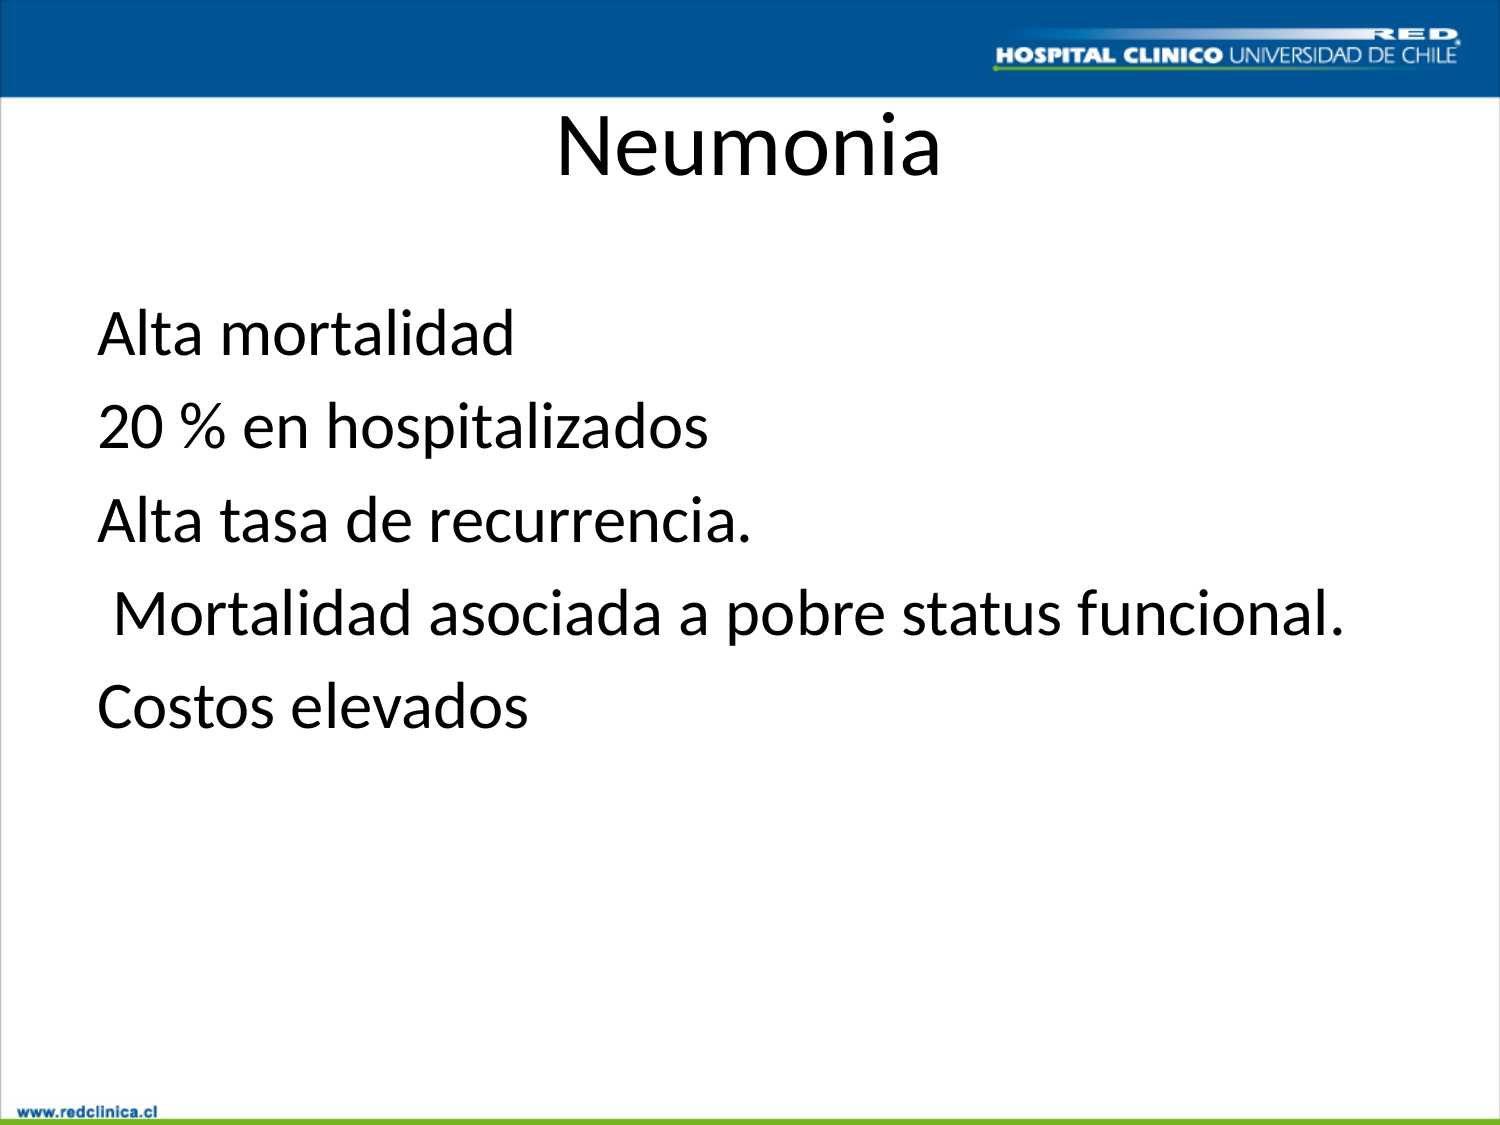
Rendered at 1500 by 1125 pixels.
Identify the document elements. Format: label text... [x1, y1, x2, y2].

picture [0, 0, 1500, 1125]
list Alta mortalidad 20 % en hospitalizados Alta tasa de recurrencia. Mortalidad asociada a pobre status funcional. Costos elevados [81, 281, 1433, 1024]
title Neumonia [74, 44, 1426, 233]
